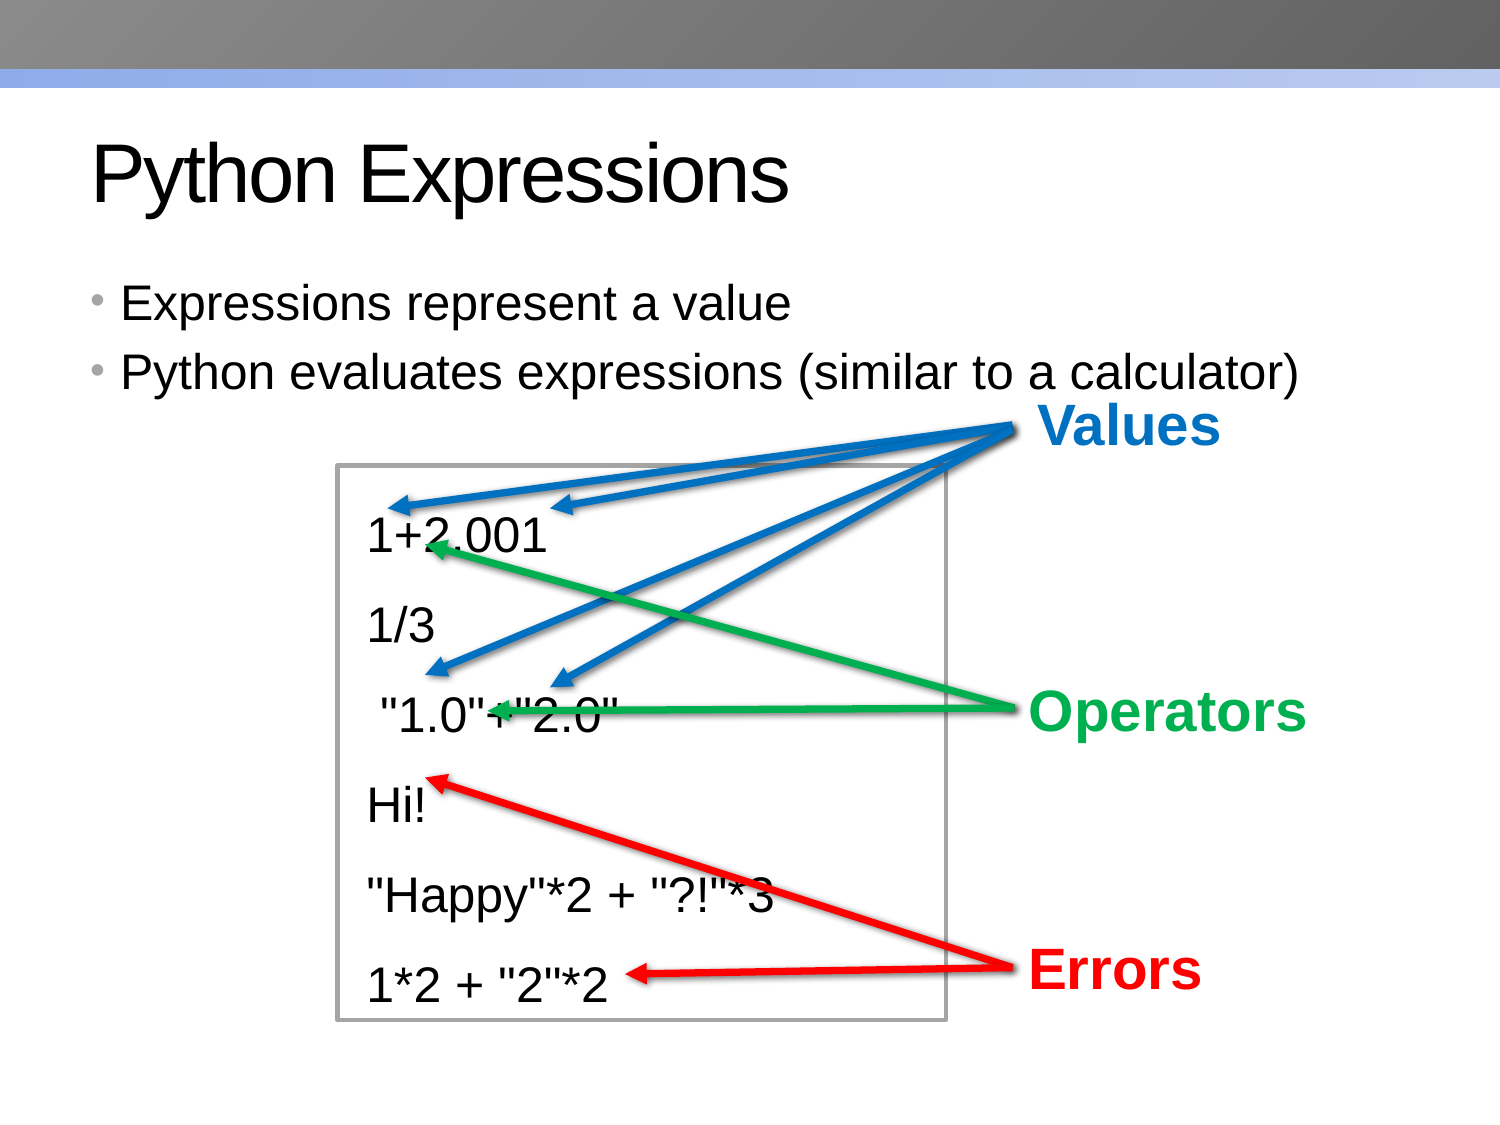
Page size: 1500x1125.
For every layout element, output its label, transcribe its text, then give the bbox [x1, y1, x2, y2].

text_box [424, 777, 1220, 1010]
title Python Expressions [75, 87, 1425, 250]
text_box 1+2.001 1/3 "1.0"+"2.0" Hi! "Happy"*2 + "?!"*3 1*2 + "2"*2 [335, 463, 948, 1022]
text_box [387, 379, 1239, 688]
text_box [424, 544, 1325, 752]
list Expressions represent a value Python evaluates expressions (similar to a calculator) [75, 262, 1425, 1063]
